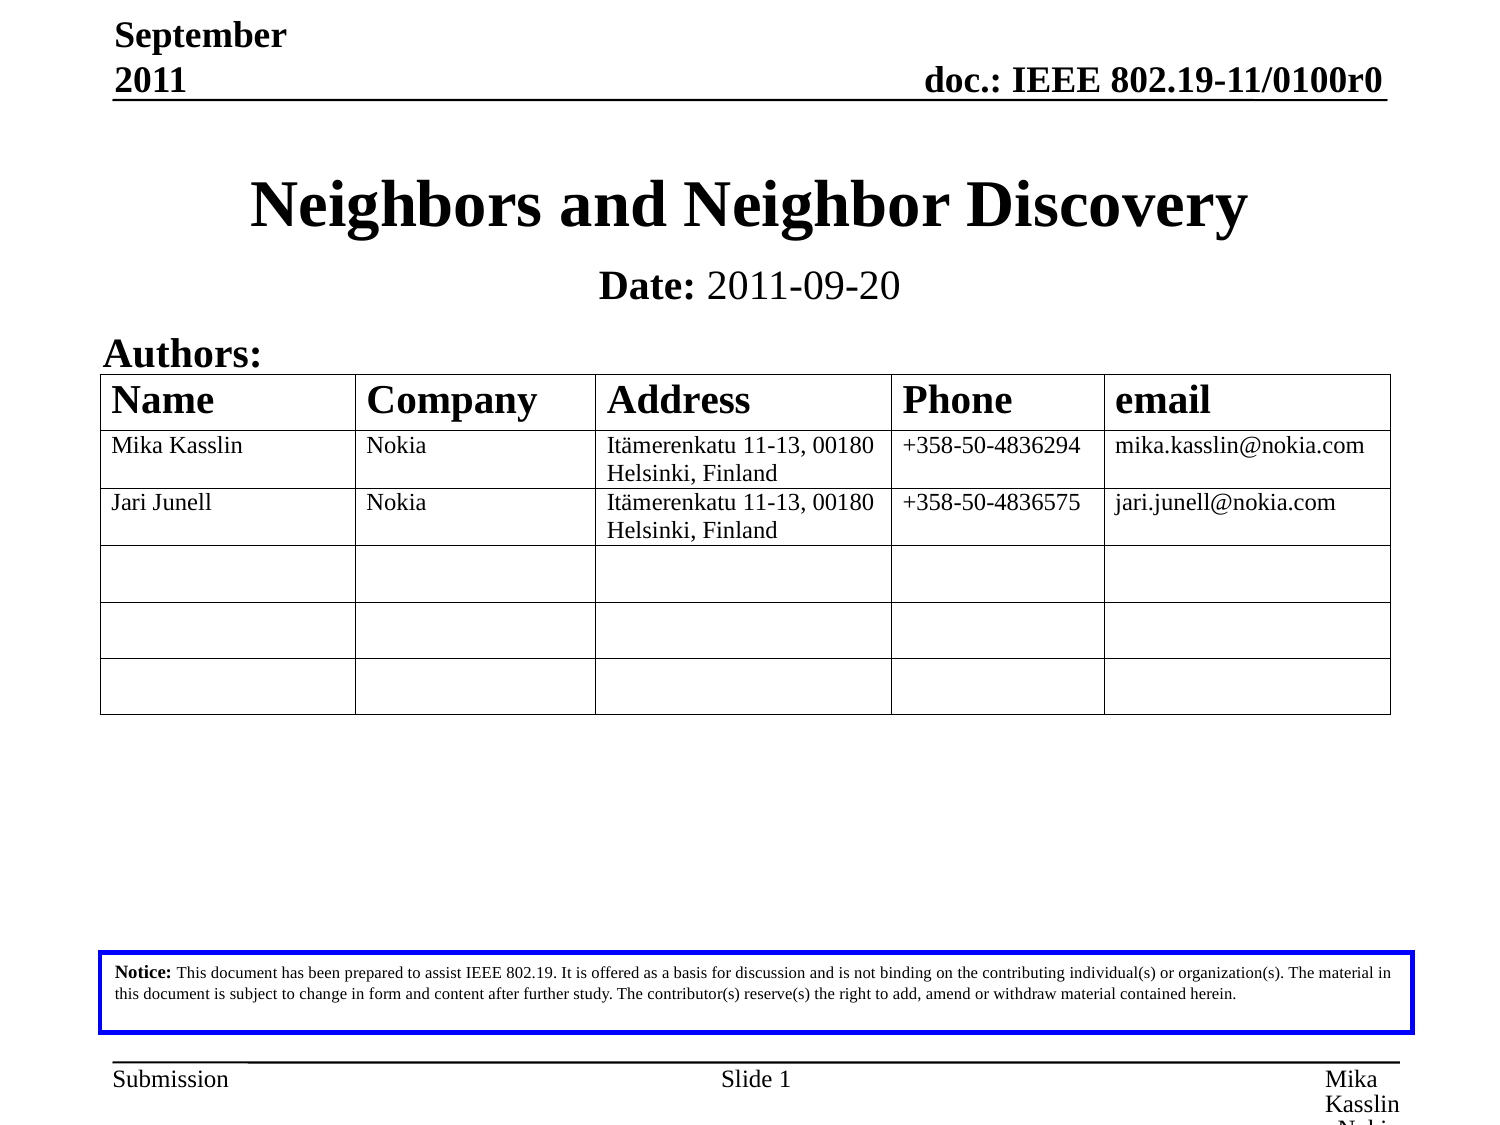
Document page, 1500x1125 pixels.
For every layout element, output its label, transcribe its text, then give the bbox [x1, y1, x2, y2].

text_box Authors: [87, 318, 325, 372]
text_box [84, 373, 1420, 783]
list Date: 2011-09-20 [112, 249, 1388, 313]
title Neighbors and Neighbor Discovery [112, 112, 1388, 249]
footer Mika Kasslin, Nokia [1325, 1062, 1402, 1093]
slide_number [114, 54, 290, 100]
text_box Notice: This document has been prepared to assist IEEE 802.19. It is offered as a basis for discussion and is not binding on the contributing individual(s) or organization(s). The material in this document is subject to change in form and content after further study. The contributor(s) reserve(s) the right to add, amend or withdraw material contained herein. [99, 952, 1413, 1033]
slide_number Slide 1 [712, 1062, 800, 1093]
